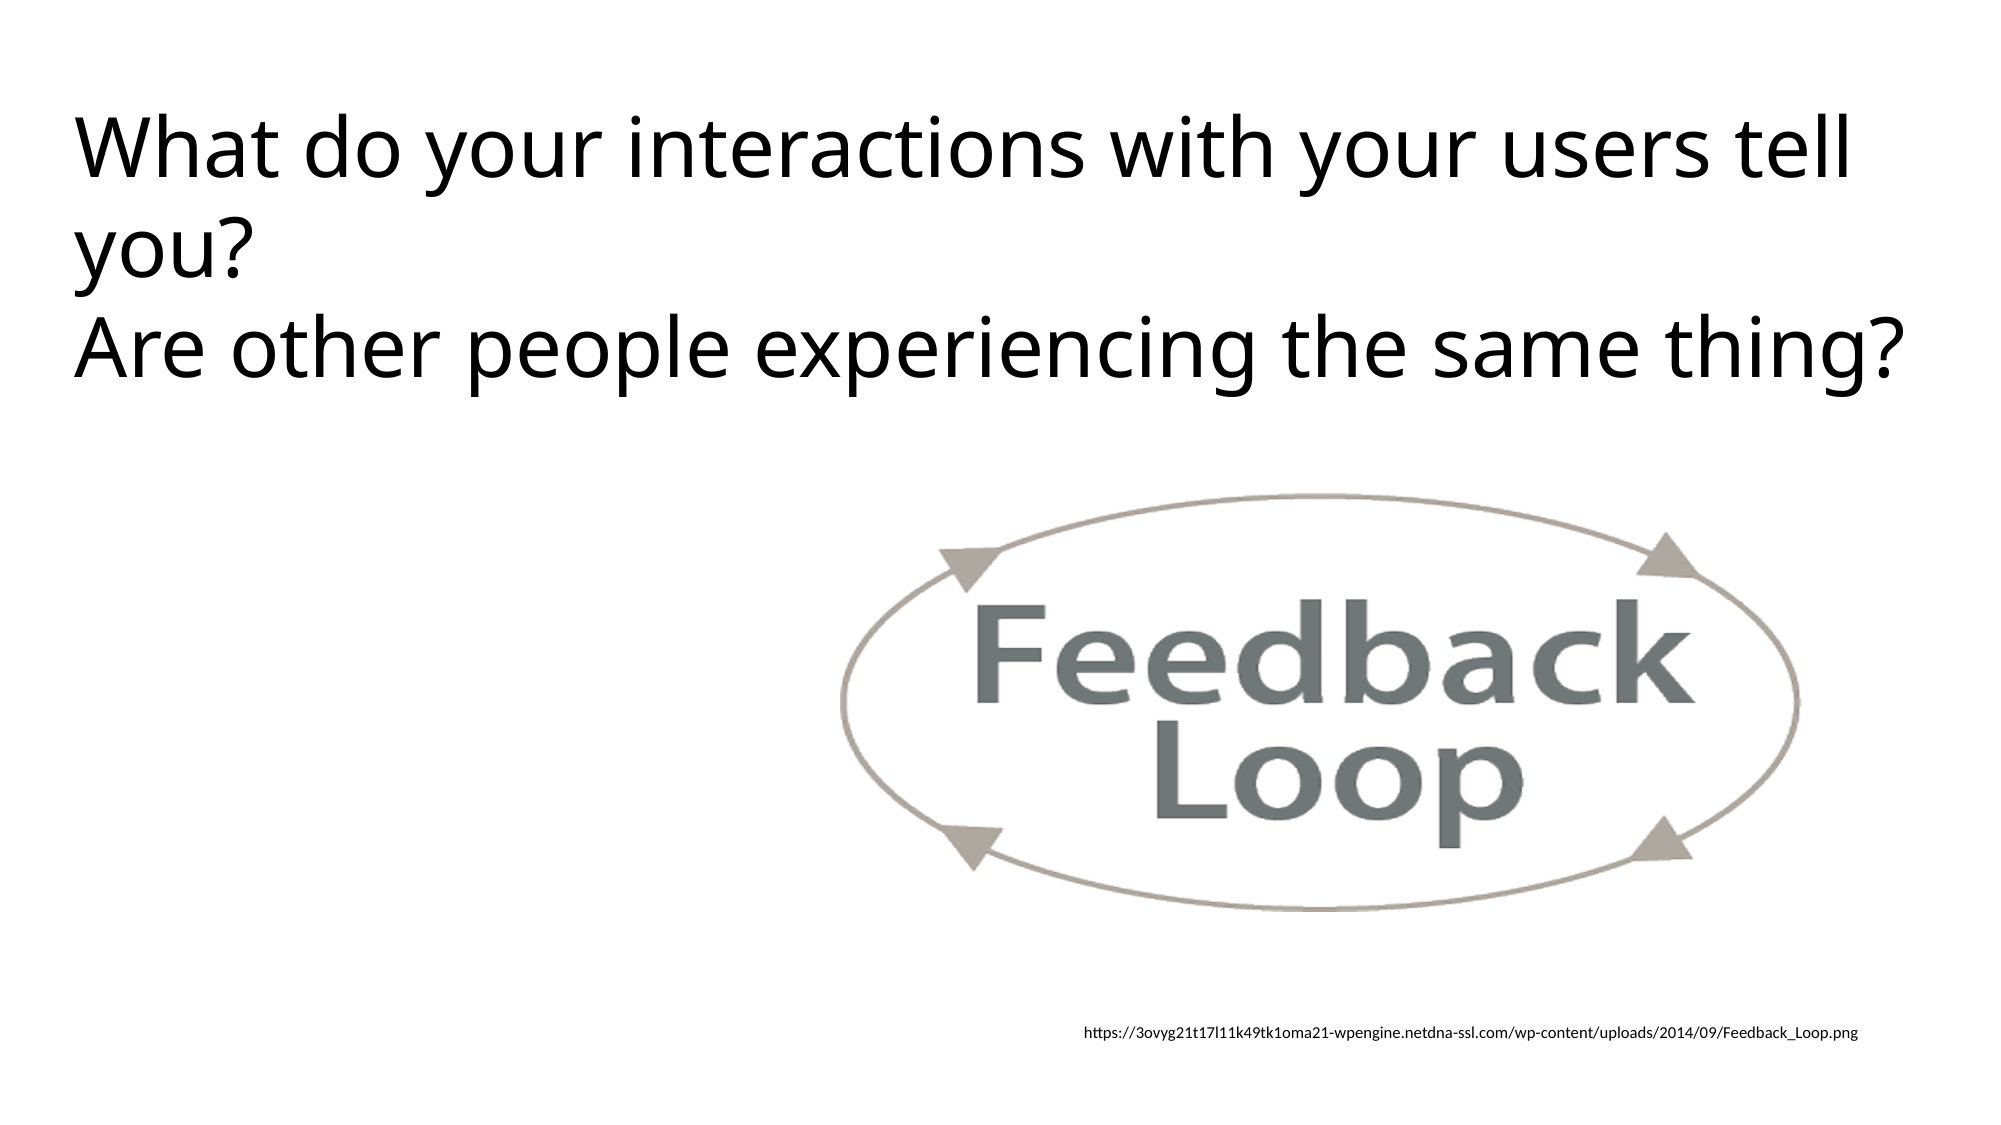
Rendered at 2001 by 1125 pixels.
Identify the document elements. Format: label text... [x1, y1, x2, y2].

picture [840, 493, 1802, 912]
text_box https://3ovyg21t17l11k49tk1oma21-wpengine.netdna-ssl.com/wp-content/uploads/2014/09/Feedback_Loop.png [1068, 1014, 1931, 1050]
text_box What do your interactions with your users tell you? Are other people experiencing the same thing? [59, 87, 1931, 447]
